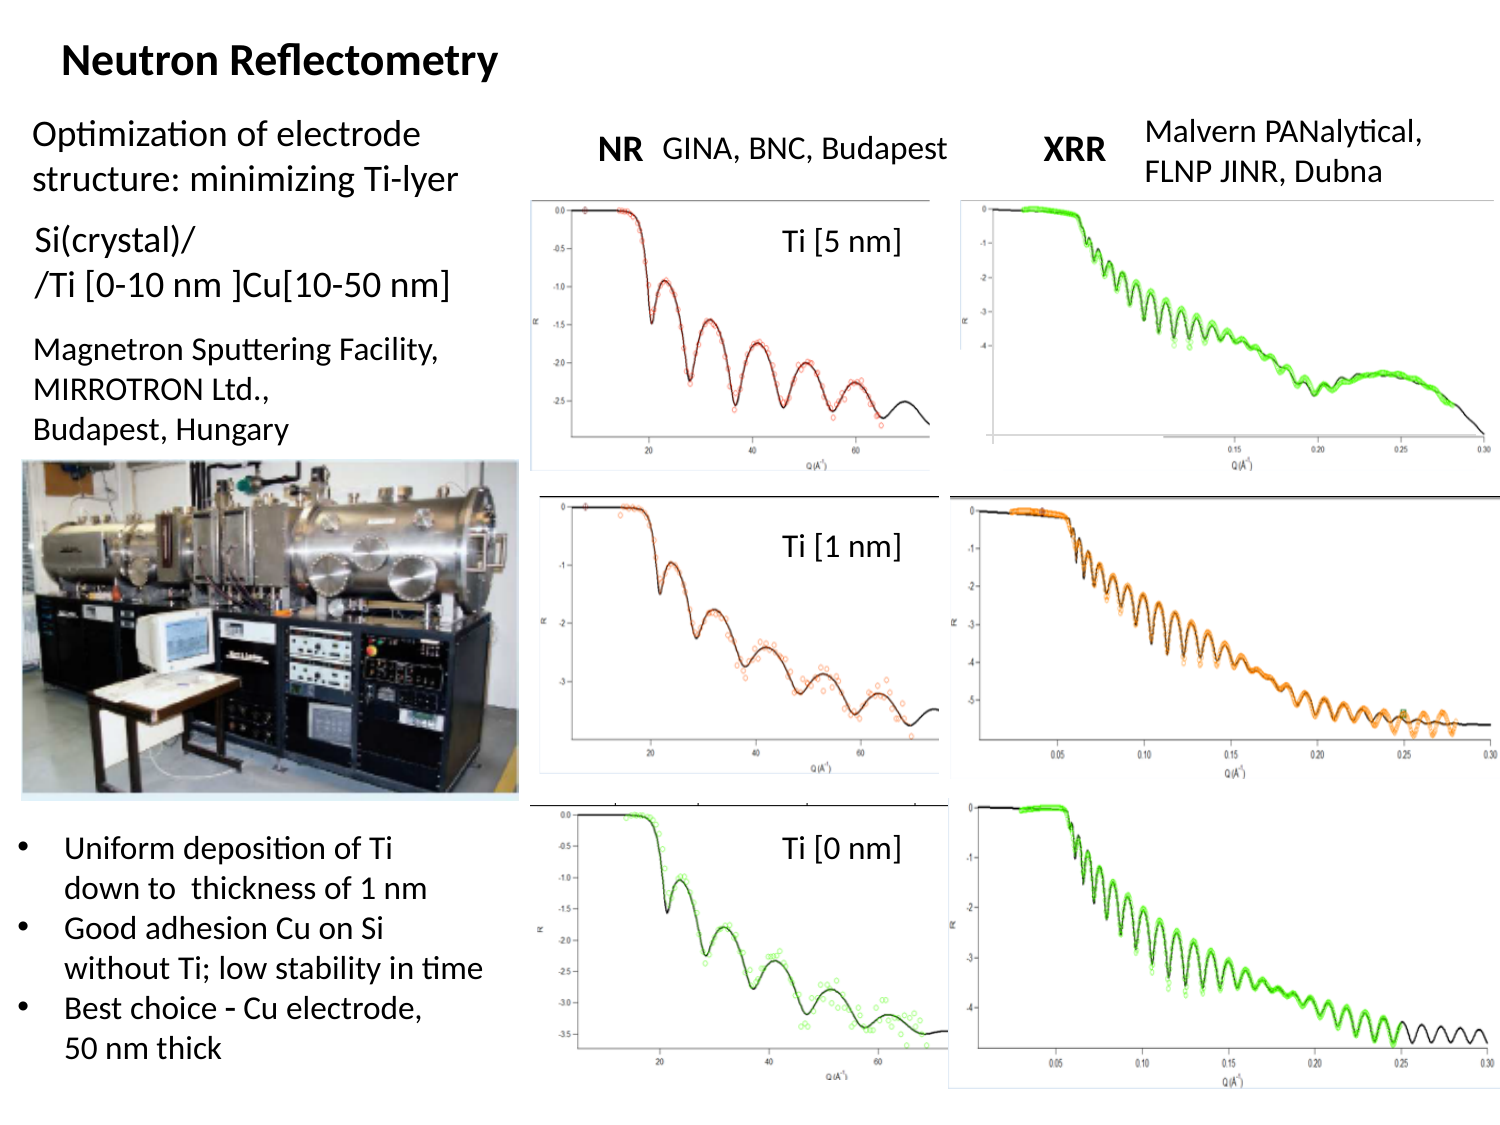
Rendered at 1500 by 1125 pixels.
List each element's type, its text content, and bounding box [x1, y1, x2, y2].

text_box Neutron Reflectometry [46, 22, 524, 93]
picture [950, 496, 1500, 780]
picture [539, 496, 940, 775]
picture [529, 798, 1500, 1089]
text_box Si(crystal)/ /Ti [0-10 nm ]Cu[10-50 nm] [19, 208, 467, 313]
picture [21, 459, 519, 802]
text_box GINA, BNC, Budapest [647, 119, 964, 175]
text_box Uniform deposition of Ti down to thickness of 1 nm Good adhesion Cu on Si without Ti; low stability in time Best choice  Cu electrode, 50 nm thick [2, 819, 524, 1074]
text_box Malvern PANalytical, FLNP JINR, Dubna [1129, 101, 1446, 197]
text_box Magnetron Sputtering Facility, MIRROTRON Ltd., Budapest, Hungary [18, 319, 524, 455]
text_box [959, 200, 1495, 478]
text_box XRR [1028, 116, 1122, 177]
text_box NR [583, 116, 659, 177]
text_box Optimization of electrode structure: minimizing Ti-lyer [17, 101, 514, 207]
picture [529, 200, 930, 471]
